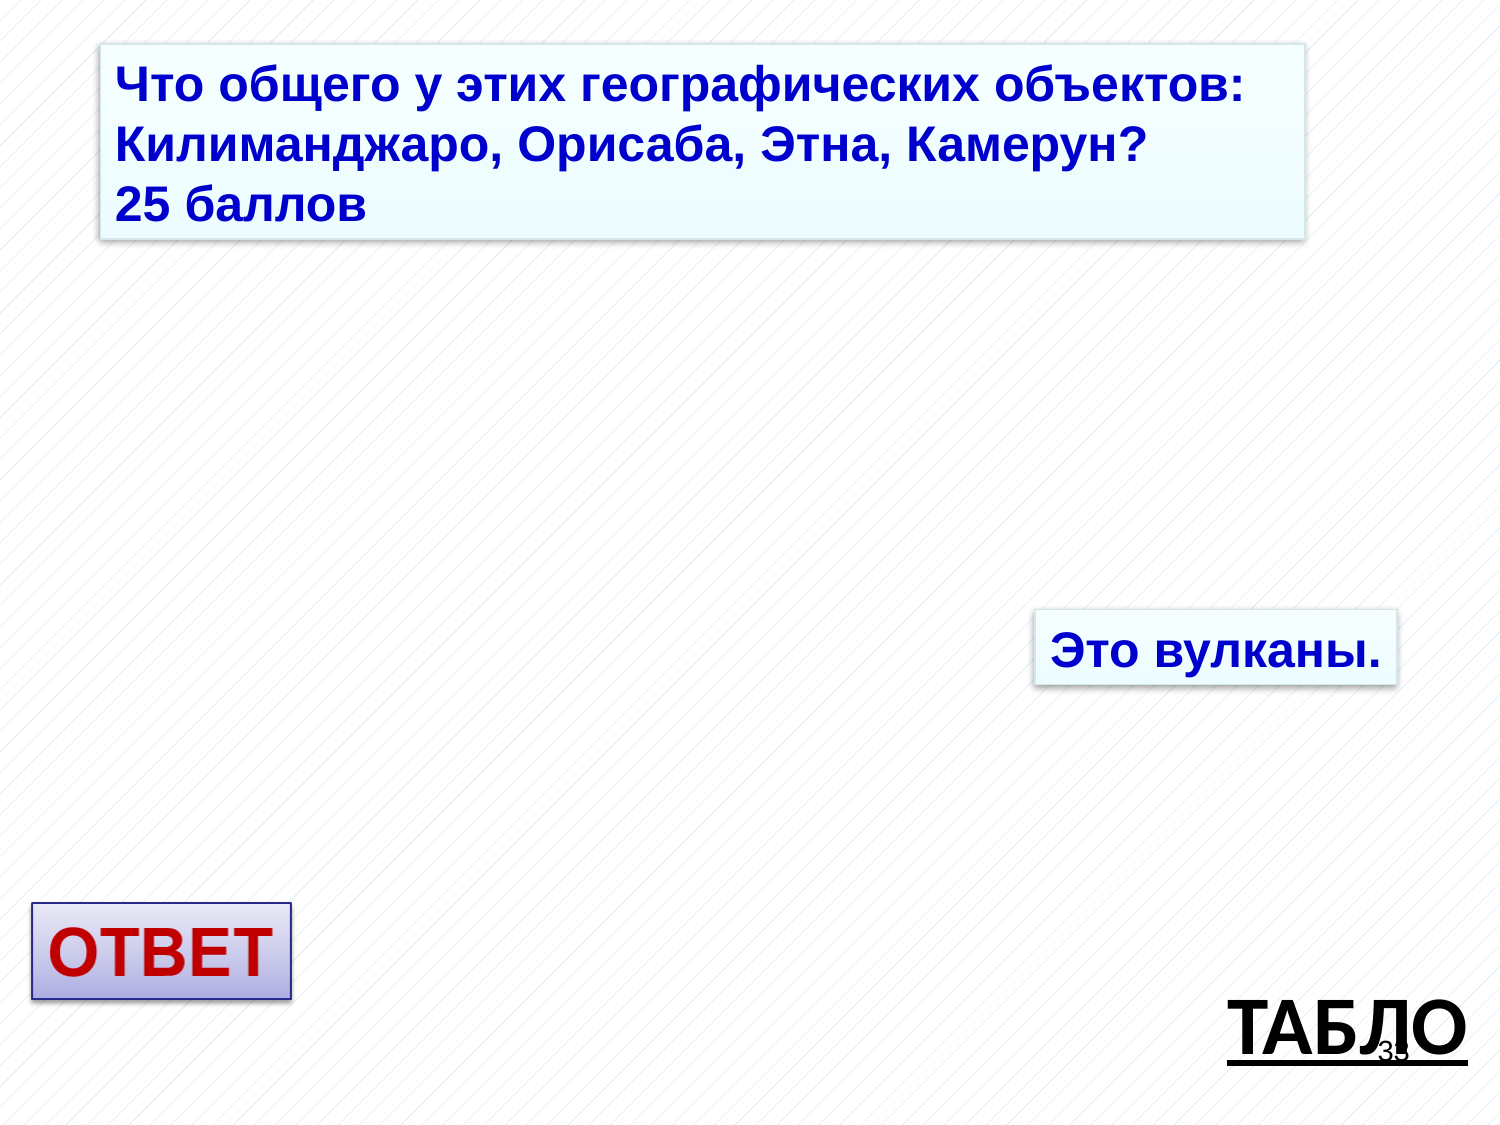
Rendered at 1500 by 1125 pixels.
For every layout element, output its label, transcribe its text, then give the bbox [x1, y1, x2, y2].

slide_number 33 [1074, 1024, 1426, 1103]
text_box ТАБЛО [1212, 964, 1483, 1079]
text_box Что общего у этих географических объектов: Килиманджаро, Орисаба, Этна, Камерун? 25 баллов [100, 43, 1306, 240]
text_box Это вулканы. [1034, 609, 1398, 685]
picture [0, 886, 320, 1042]
